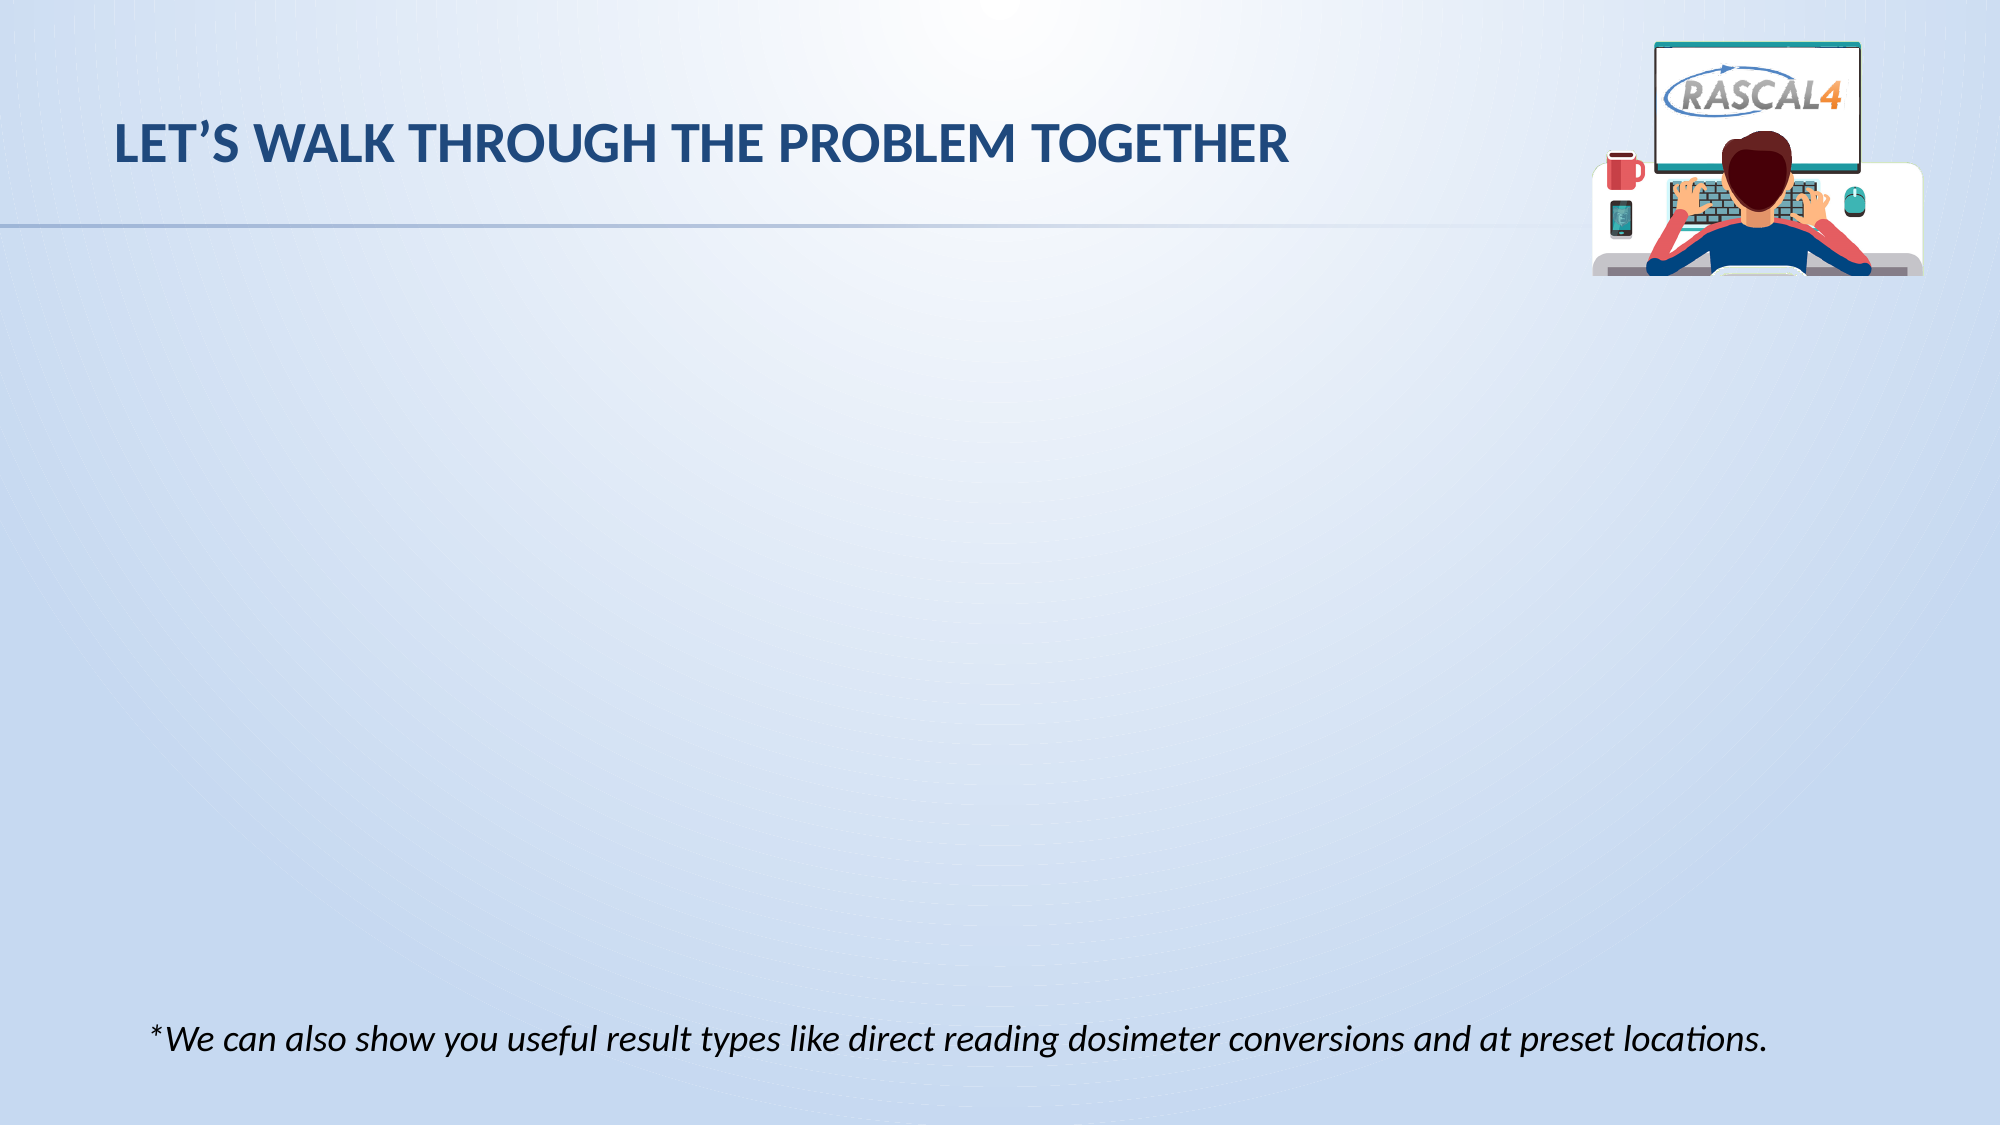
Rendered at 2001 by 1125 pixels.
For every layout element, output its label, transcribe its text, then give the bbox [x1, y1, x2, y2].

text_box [1577, 35, 1936, 303]
title Let’s walk through the problem together [99, 45, 1564, 233]
text_box *We can also show you useful result types like direct reading dosimeter conversions and at preset locations. [131, 1006, 1869, 1067]
